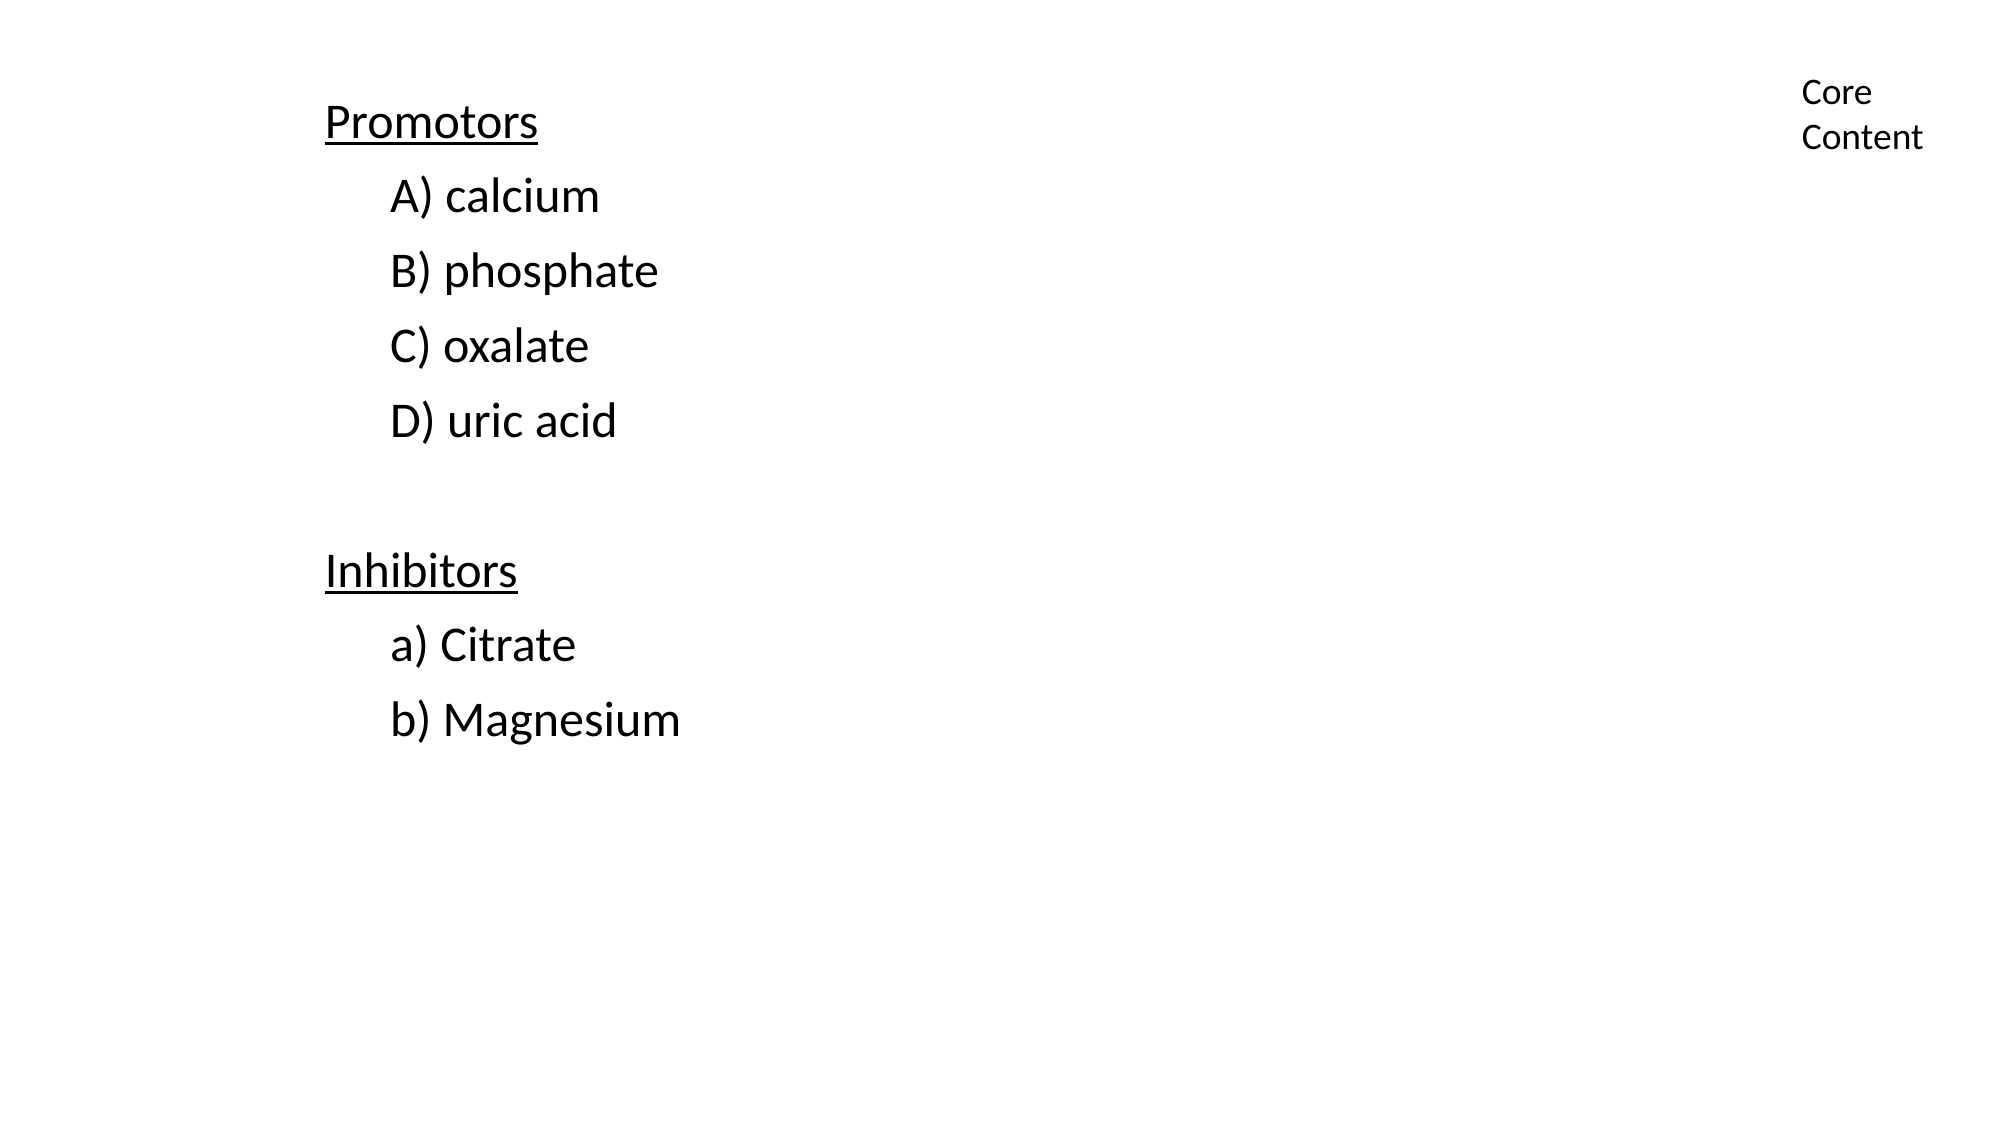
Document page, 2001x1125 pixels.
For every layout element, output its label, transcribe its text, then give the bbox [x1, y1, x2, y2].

subtitle Promotors A) calcium B) phosphate C) oxalate D) uric acid Inhibitors a) Citrate b) Magnesium [287, 87, 1713, 1000]
text_box Core Content [1787, 59, 1977, 165]
